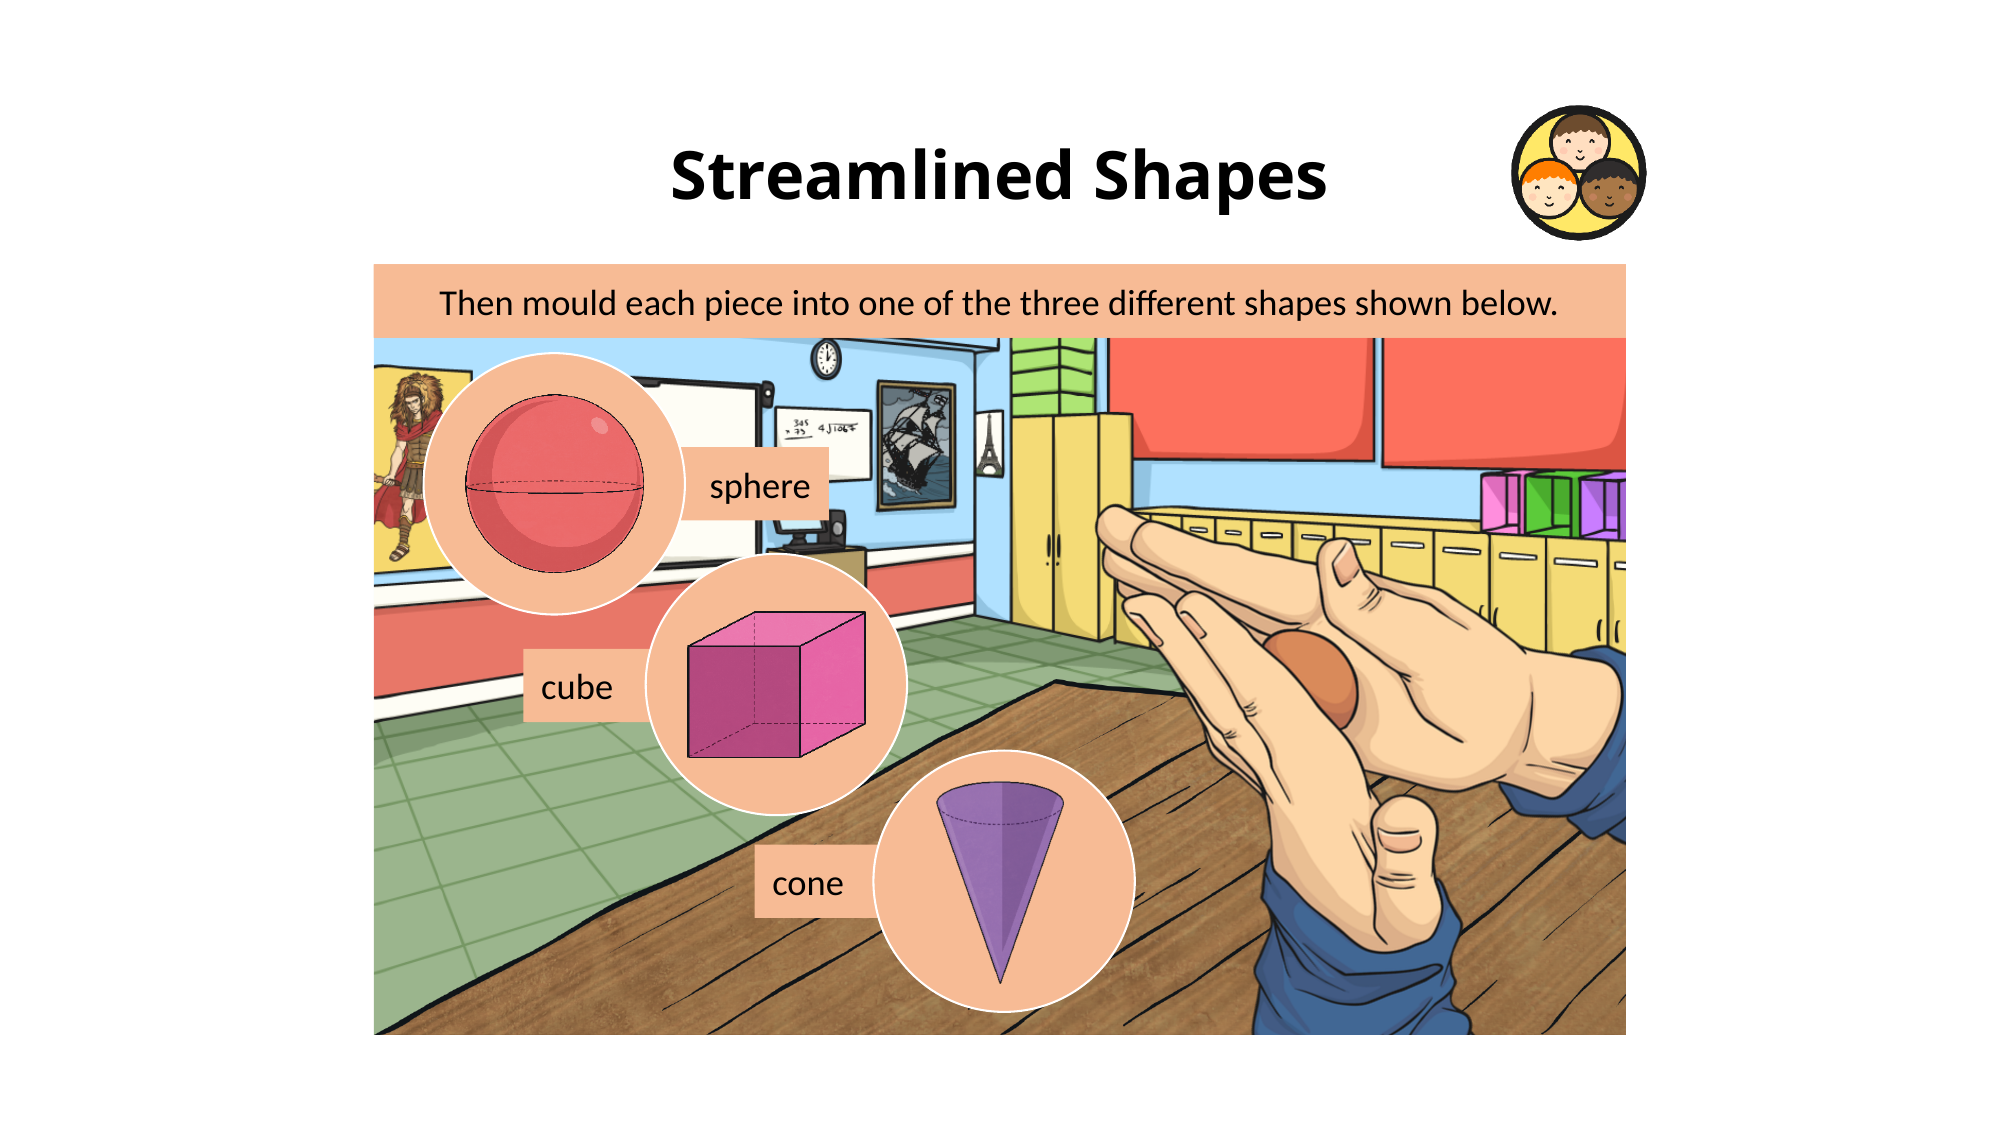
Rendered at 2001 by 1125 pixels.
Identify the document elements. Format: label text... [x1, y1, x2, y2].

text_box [1477, 101, 1681, 244]
picture [373, 337, 1626, 1035]
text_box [645, 553, 908, 816]
text_box Streamlined Shapes [373, 125, 1477, 221]
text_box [873, 750, 1135, 1012]
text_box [423, 353, 685, 615]
text_box Then mould each piece into one of the three different shapes shown below. [373, 263, 1627, 339]
